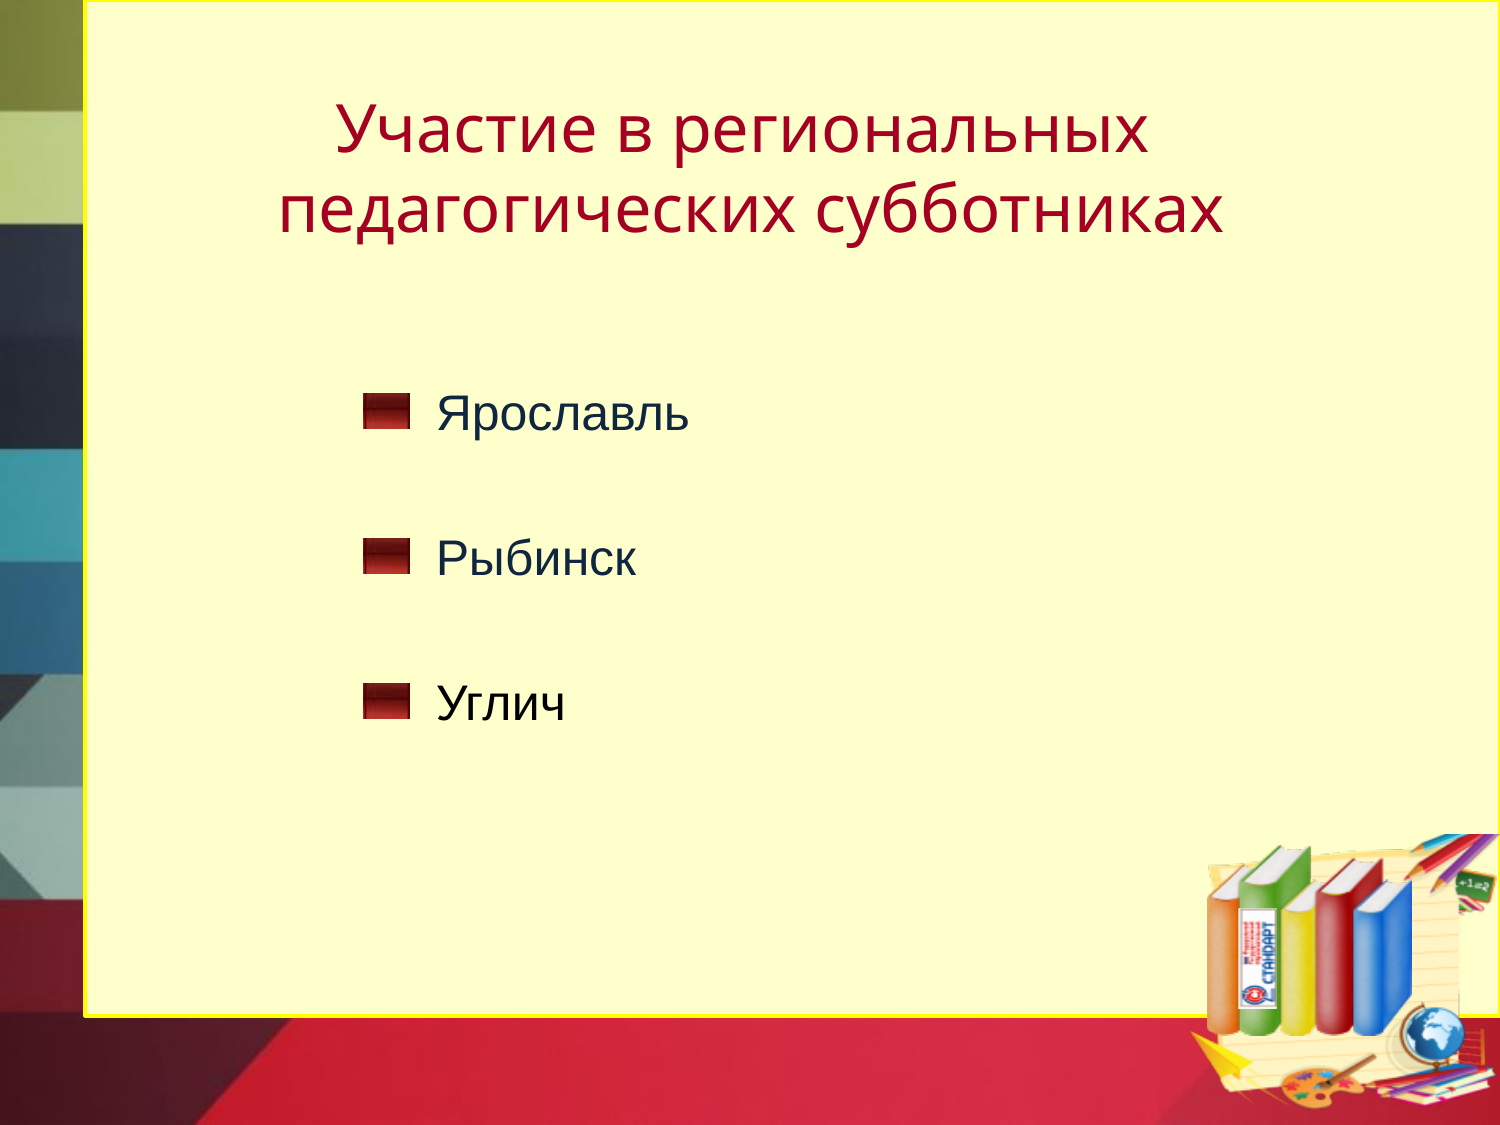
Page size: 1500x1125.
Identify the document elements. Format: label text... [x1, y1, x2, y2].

picture [363, 683, 410, 719]
text_box Ярославль Рыбинск Углич [348, 373, 1140, 739]
picture [363, 538, 410, 574]
text_box [83, 0, 1500, 1018]
picture [363, 393, 410, 429]
picture [0, 0, 1500, 1125]
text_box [1189, 833, 1500, 1111]
text_box Участие в региональных педагогических субботниках [44, 78, 1459, 253]
